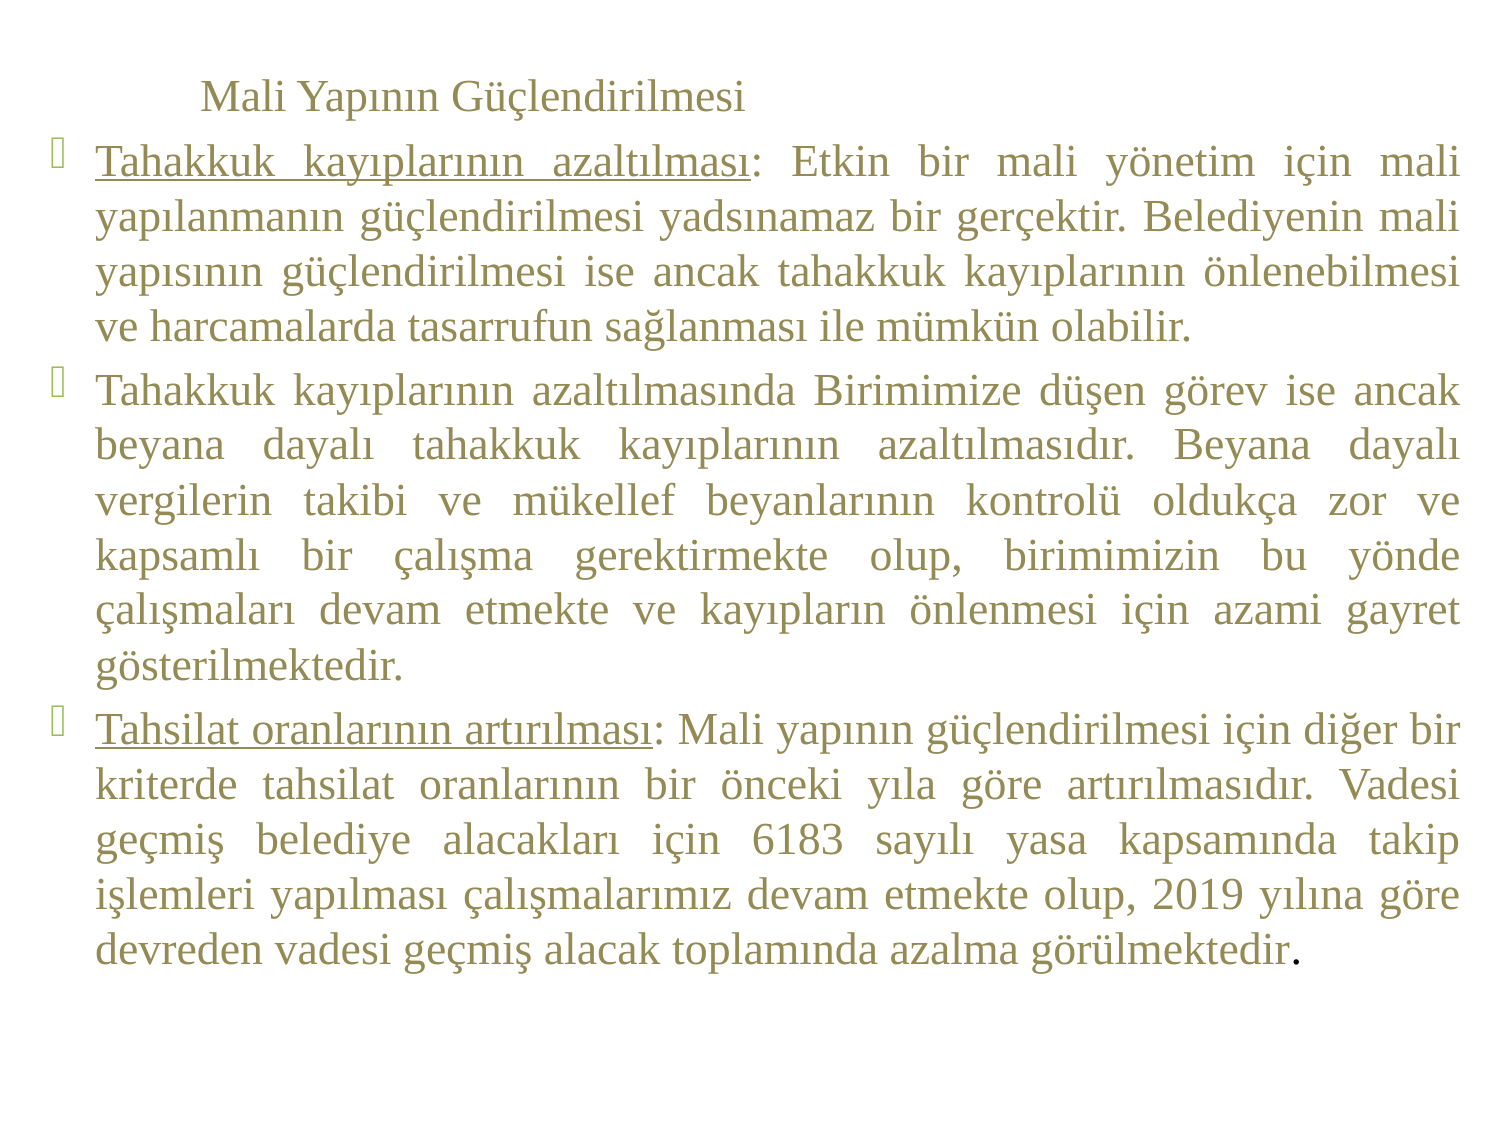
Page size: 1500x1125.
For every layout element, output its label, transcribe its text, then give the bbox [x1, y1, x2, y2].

list Mali Yapının Güçlendirilmesi Tahakkuk kayıplarının azaltılması: Etkin bir mali yönetim için mali yapılanmanın güçlendirilmesi yadsınamaz bir gerçektir. Belediyenin mali yapısının güçlendirilmesi ise ancak tahakkuk kayıplarının önlenebilmesi ve harcamalarda tasarrufun sağlanması ile mümkün olabilir. Tahakkuk kayıplarının azaltılmasında Birimimize düşen görev ise ancak beyana dayalı tahakkuk kayıplarının azaltılmasıdır. Beyana dayalı vergilerin takibi ve mükellef beyanlarının kontrolü oldukça zor ve kapsamlı bir çalışma gerektirmekte olup, birimimizin bu yönde çalışmaları devam etmekte ve kayıpların önlenmesi için azami gayret gösterilmektedir. Tahsilat oranlarının artırılması: Mali yapının güçlendirilmesi için diğer bir kriterde tahsilat oranlarının bir önceki yıla göre artırılmasıdır. Vadesi geçmiş belediye alacakları için 6183 sayılı yasa kapsamında takip işlemleri yapılması çalışmalarımız devam etmekte olup, 2019 yılına göre devreden vadesi geçmiş alacak toplamında azalma görülmektedir. [35, 58, 1477, 1090]
